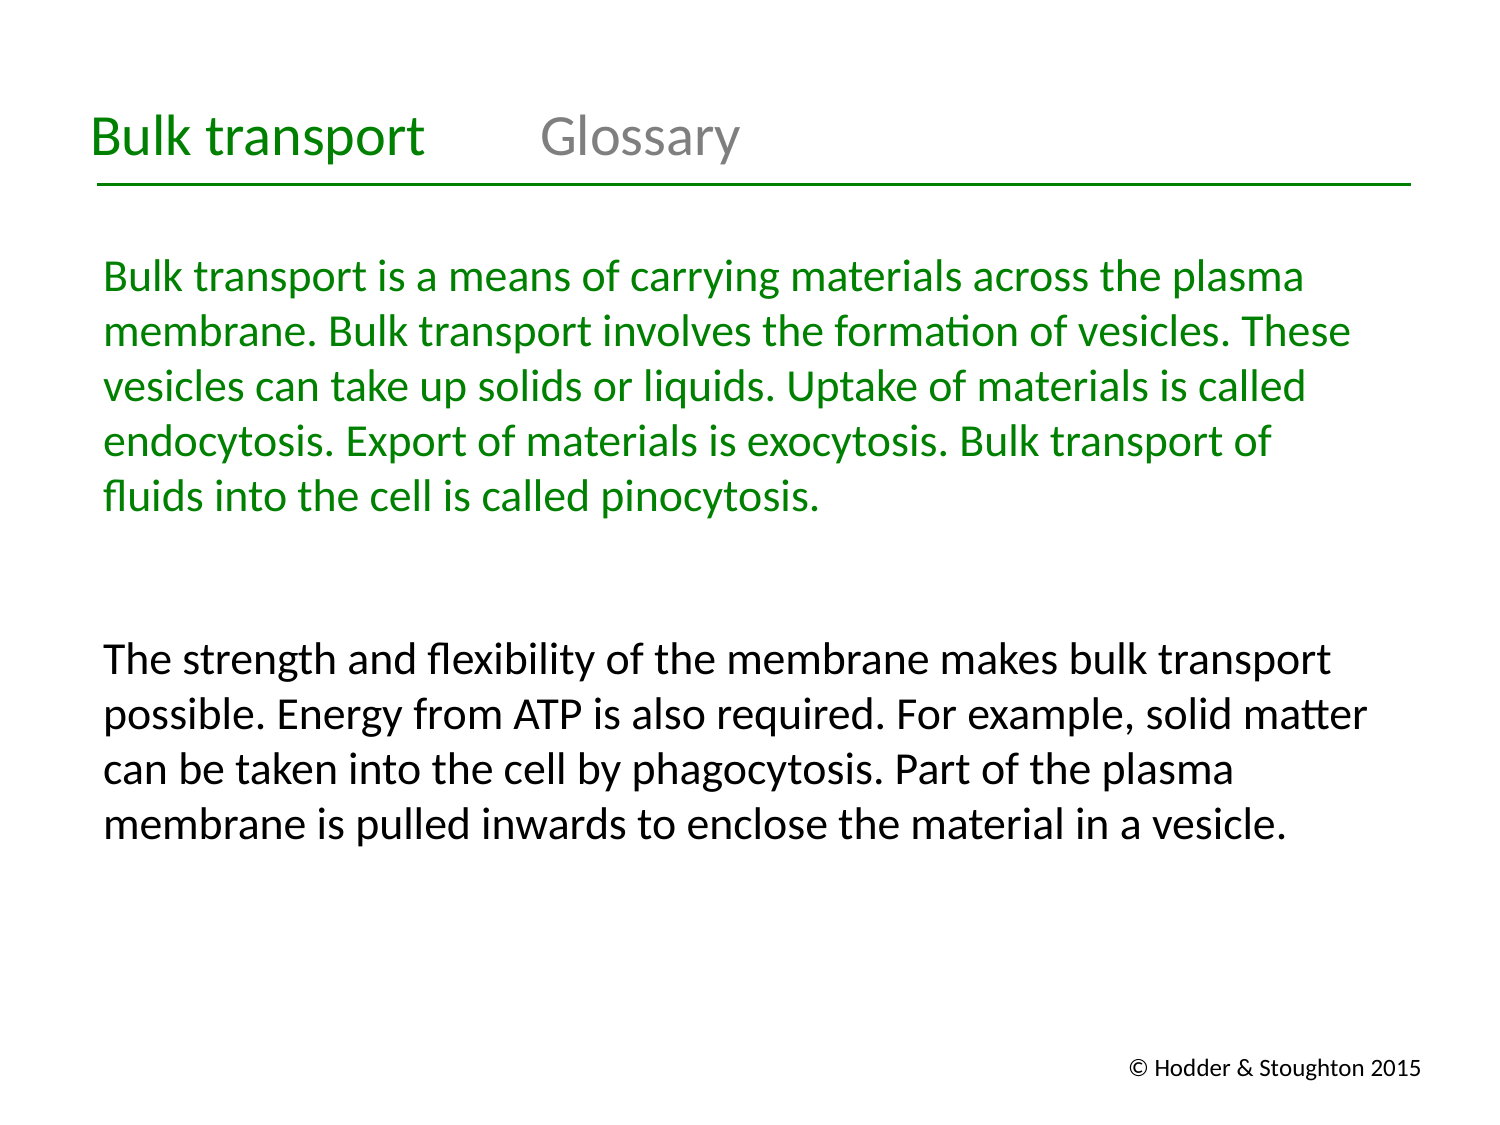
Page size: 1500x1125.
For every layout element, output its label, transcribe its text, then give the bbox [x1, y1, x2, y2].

text_box © Hodder & Stoughton 2015 [1128, 1051, 1423, 1082]
text_box The strength and flexibility of the membrane makes bulk transport possible. Energy from ATP is also required. For example, solid matter can be taken into the cell by phagocytosis. Part of the plasma membrane is pulled inwards to enclose the material in a vesicle. [88, 621, 1388, 968]
text_box Bulk transport is a means of carrying materials across the plasma membrane. Bulk transport involves the formation of vesicles. These vesicles can take up solids or liquids. Uptake of materials is called endocytosis. Export of materials is exocytosis. Bulk transport of fluids into the cell is called pinocytosis. [88, 238, 1388, 534]
text_box Bulk transport Glossary [74, 97, 1425, 220]
